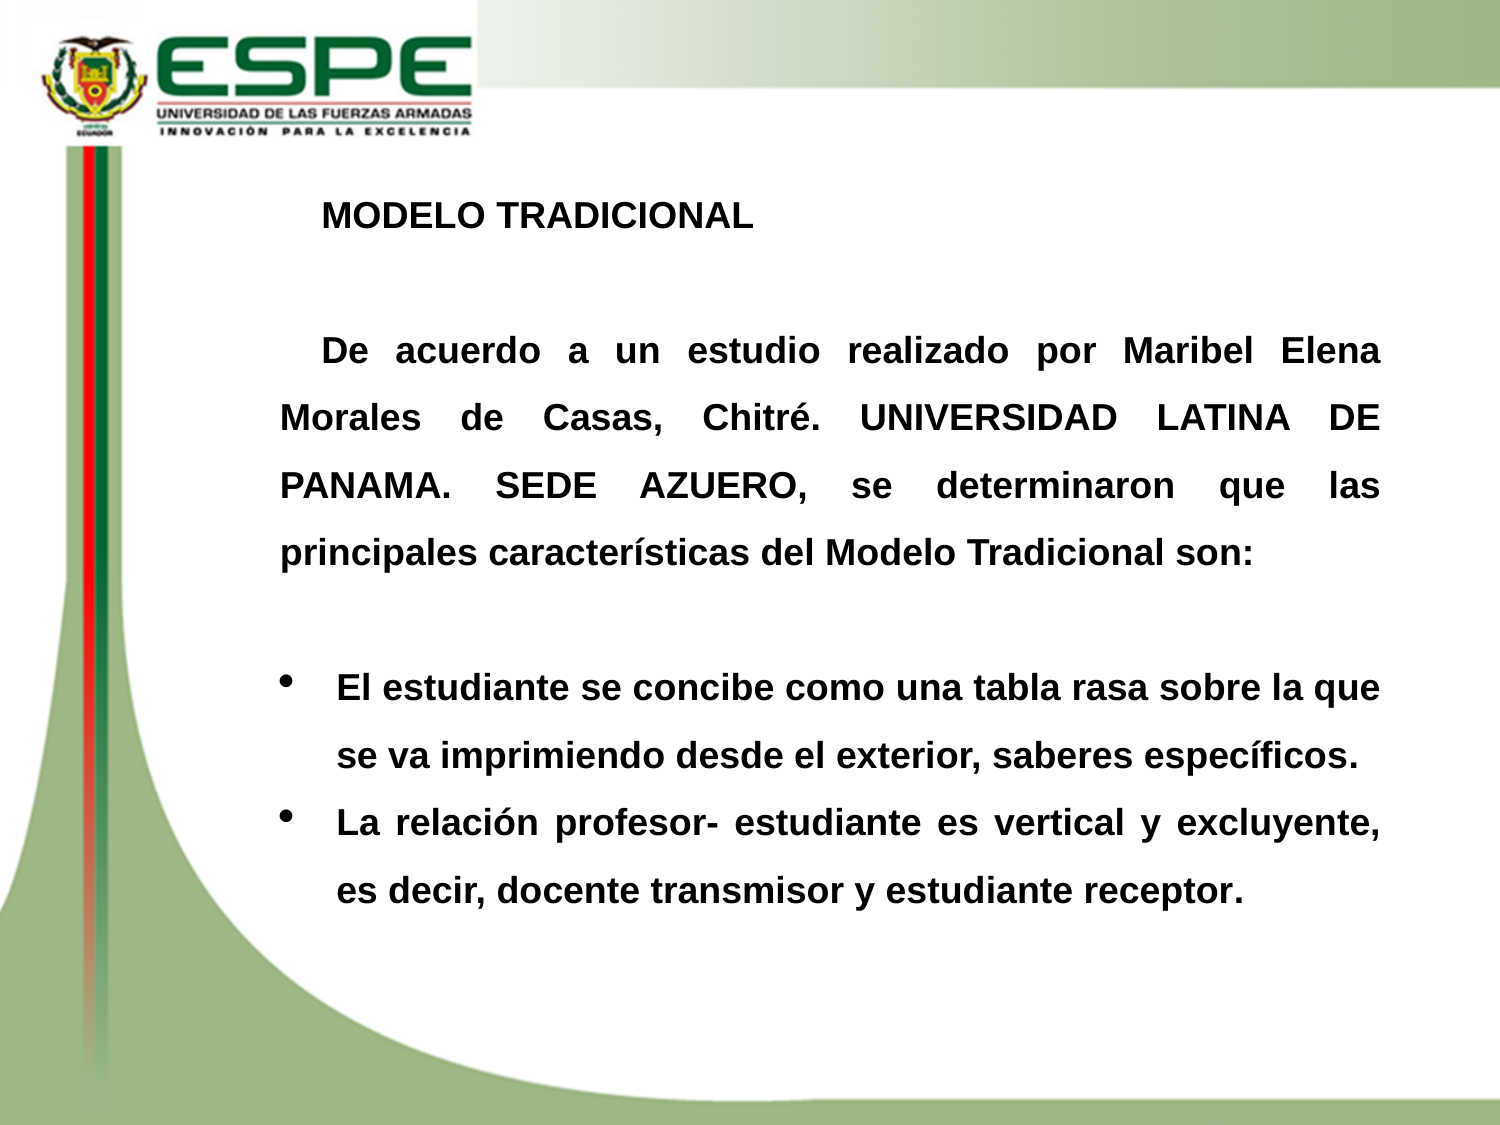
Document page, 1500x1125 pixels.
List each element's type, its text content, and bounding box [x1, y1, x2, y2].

picture [0, 0, 1500, 1125]
text_box MODELO TRADICIONAL De acuerdo a un estudio realizado por Maribel Elena Morales de Casas, Chitré. UNIVERSIDAD LATINA DE PANAMA. SEDE AZUERO, se determinaron que las principales características del Modelo Tradicional son: El estudiante se concibe como una tabla rasa sobre la que se va imprimiendo desde el exterior, saberes específicos. La relación profesor- estudiante es vertical y excluyente, es decir, docente transmisor y estudiante receptor. [265, 160, 1397, 919]
